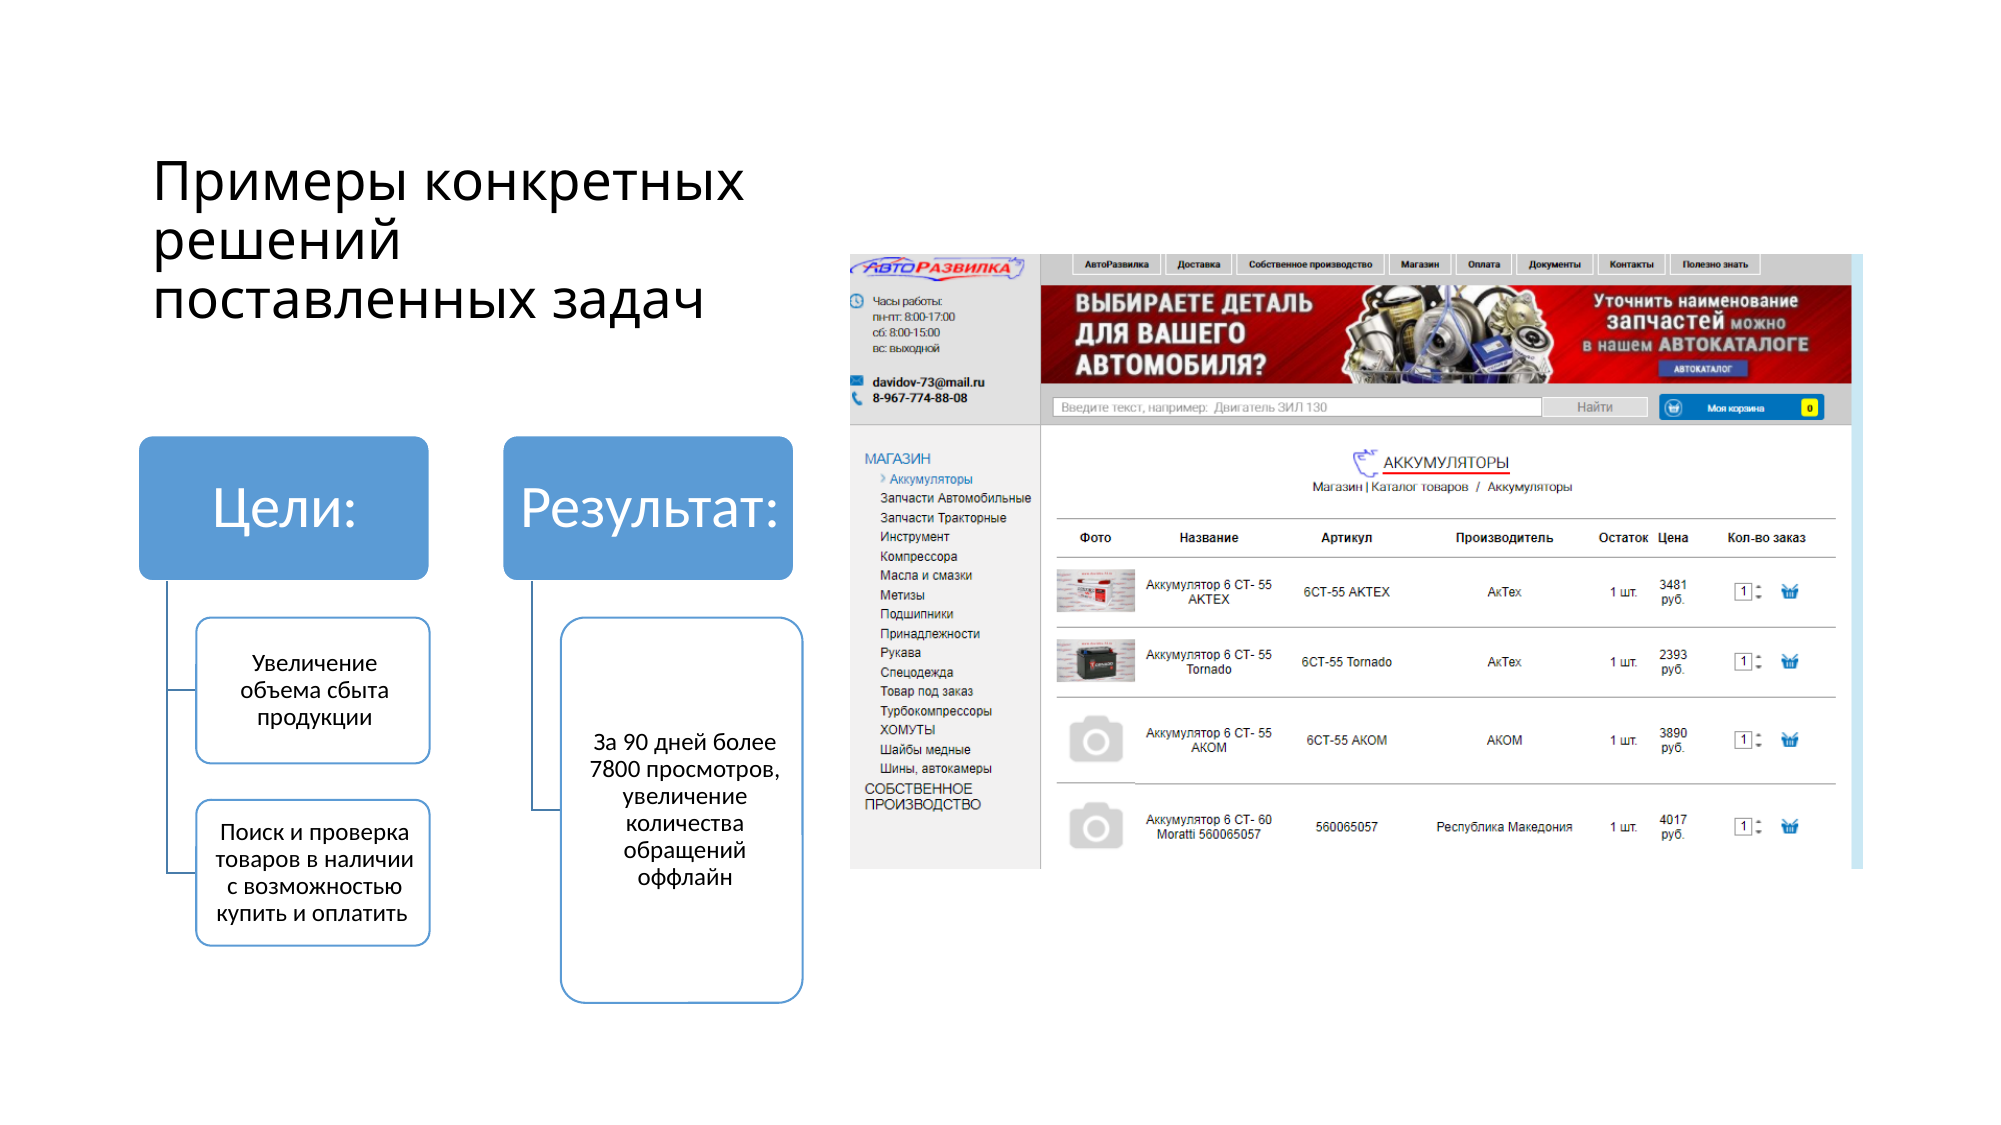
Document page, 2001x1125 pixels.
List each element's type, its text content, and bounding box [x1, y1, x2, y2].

title Примеры конкретных решений поставленных задач [137, 75, 783, 337]
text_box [137, 337, 803, 1101]
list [850, 254, 1863, 870]
